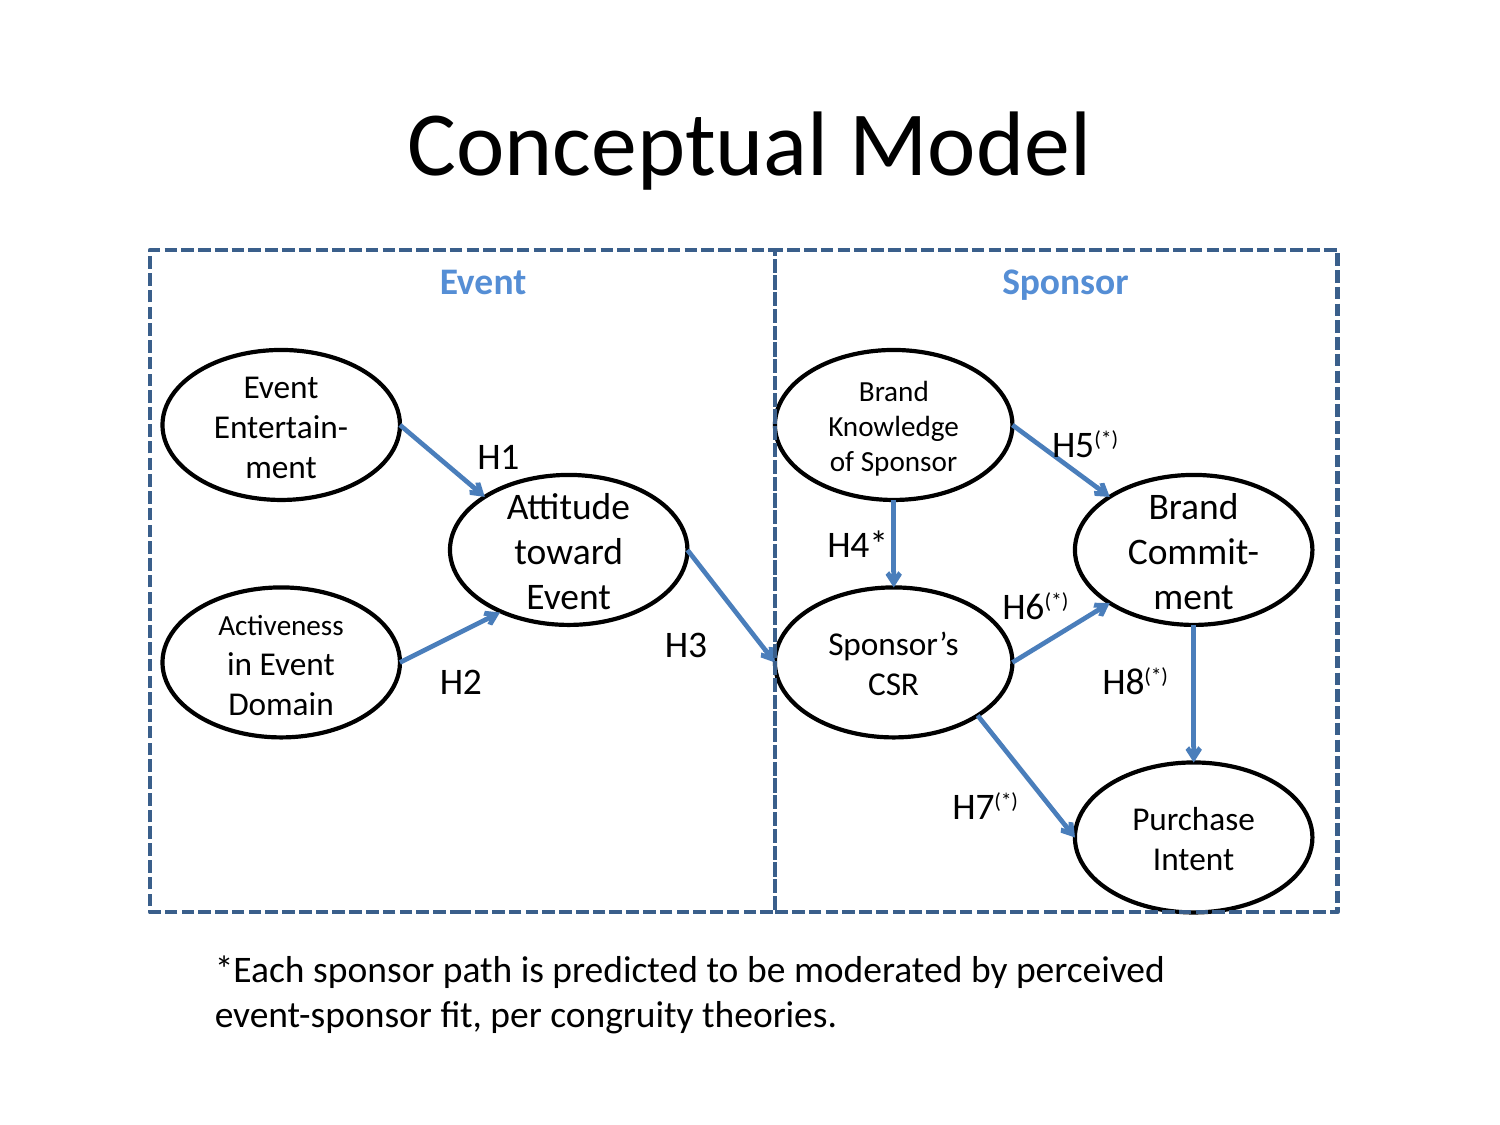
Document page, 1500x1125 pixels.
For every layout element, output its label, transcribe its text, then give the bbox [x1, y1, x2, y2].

text_box Event [425, 249, 600, 310]
title Conceptual Model [75, 45, 1425, 233]
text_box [1012, 602, 1110, 663]
text_box [773, 248, 1340, 914]
text_box Sponsor [987, 249, 1163, 310]
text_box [1012, 424, 1110, 498]
text_box *Each sponsor path is predicted to be moderated by perceived event-sponsor fit, per congruity theories. [200, 937, 1200, 1043]
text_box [399, 612, 501, 663]
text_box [687, 549, 776, 663]
text_box [148, 248, 774, 914]
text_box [399, 424, 485, 498]
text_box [965, 727, 1088, 826]
